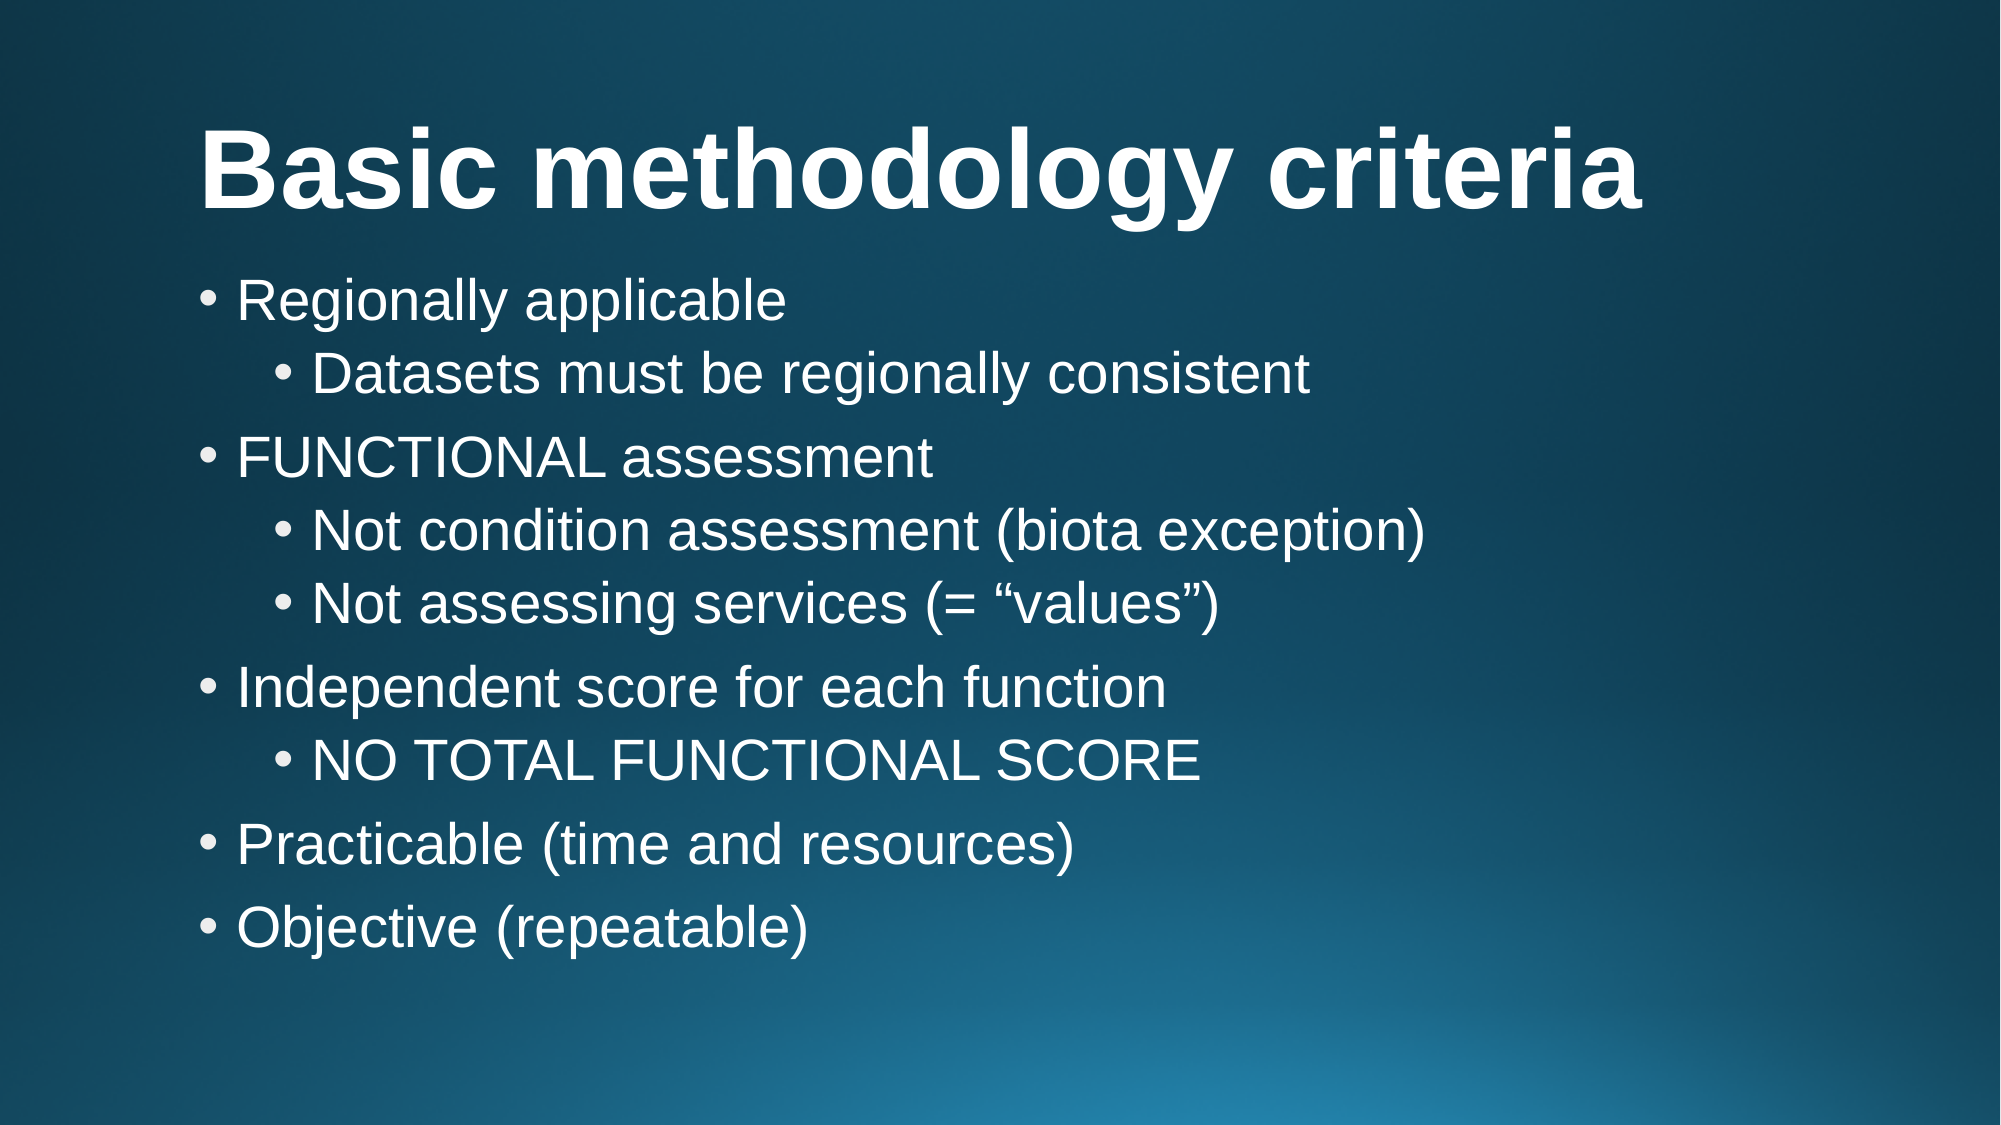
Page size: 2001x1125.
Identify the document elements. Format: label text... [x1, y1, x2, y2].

picture [0, 0, 2001, 1125]
list Regionally applicable Datasets must be regionally consistent FUNCTIONAL assessment Not condition assessment (biota exception) Not assessing services (= “values”) Independent score for each function NO TOTAL FUNCTIONAL SCORE Practicable (time and resources) Objective (repeatable) [183, 262, 1863, 1065]
title Basic methodology criteria [183, 52, 1814, 262]
